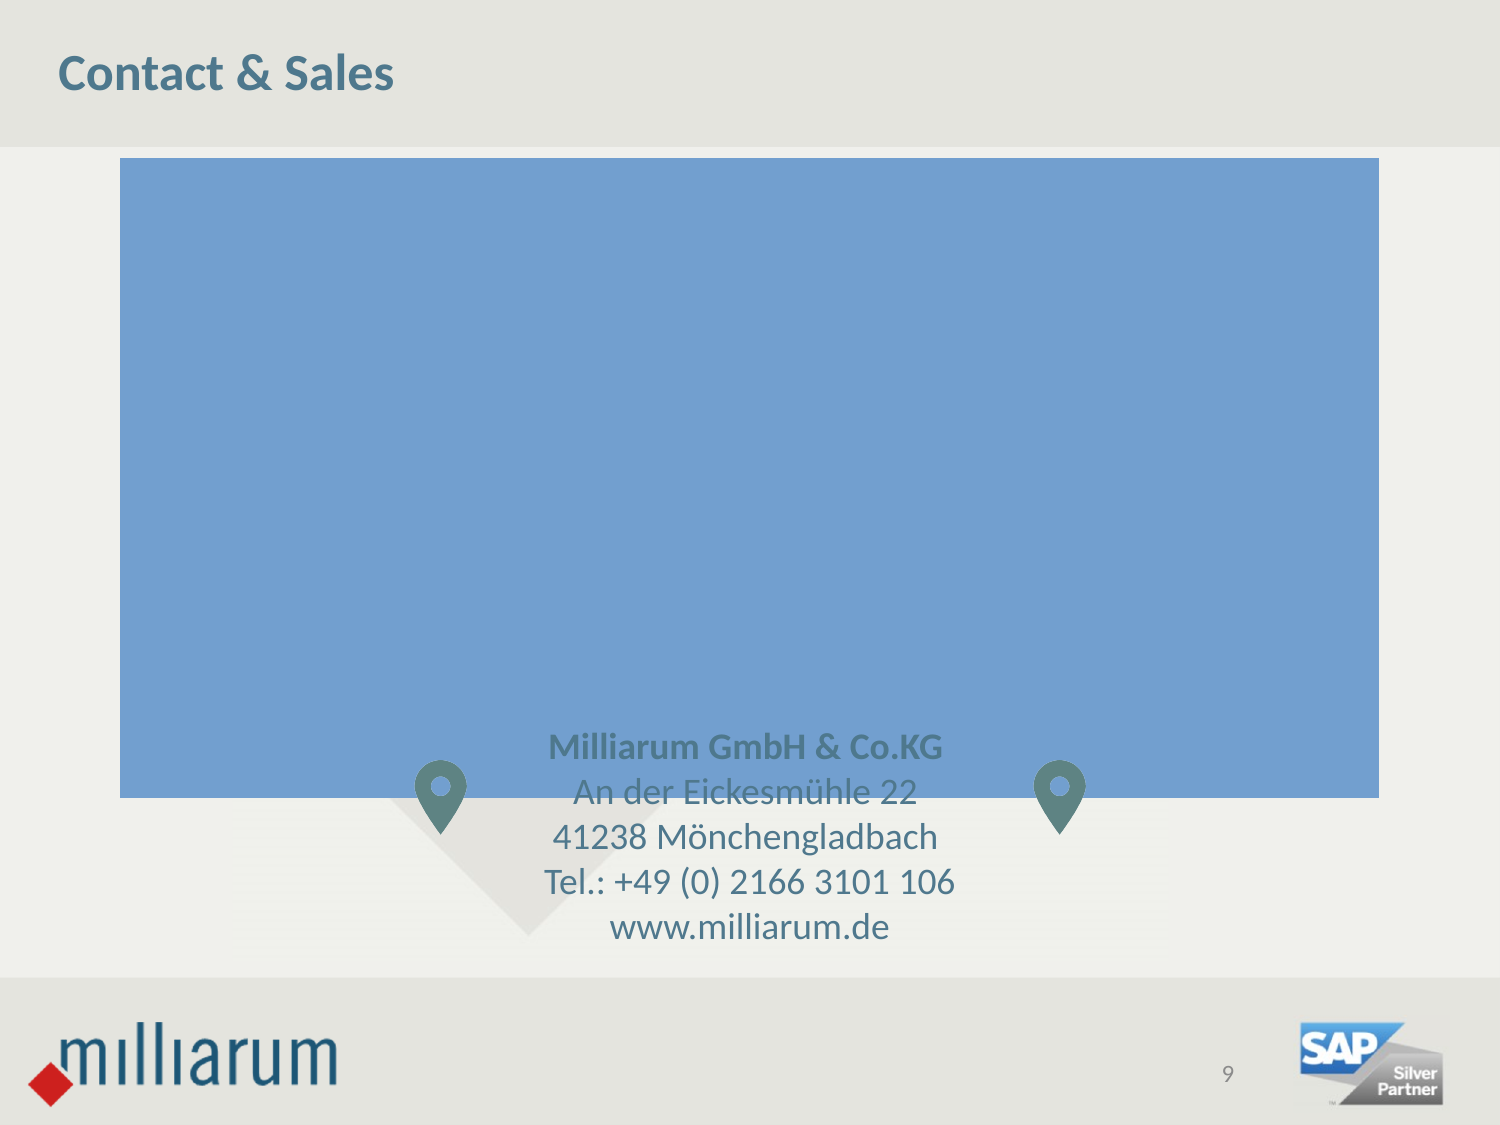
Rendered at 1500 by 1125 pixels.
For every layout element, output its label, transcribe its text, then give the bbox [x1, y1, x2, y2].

text_box Milliarum GmbH & Co.KG An der Eickesmühle 22 41238 Mönchengladbach Tel.: +49 (0) 2166 3101 106 www.milliarum.de [341, 714, 1159, 955]
picture [0, 0, 1500, 1125]
title Contact & Sales [43, 27, 434, 120]
slide_number 9 [1059, 1042, 1397, 1103]
